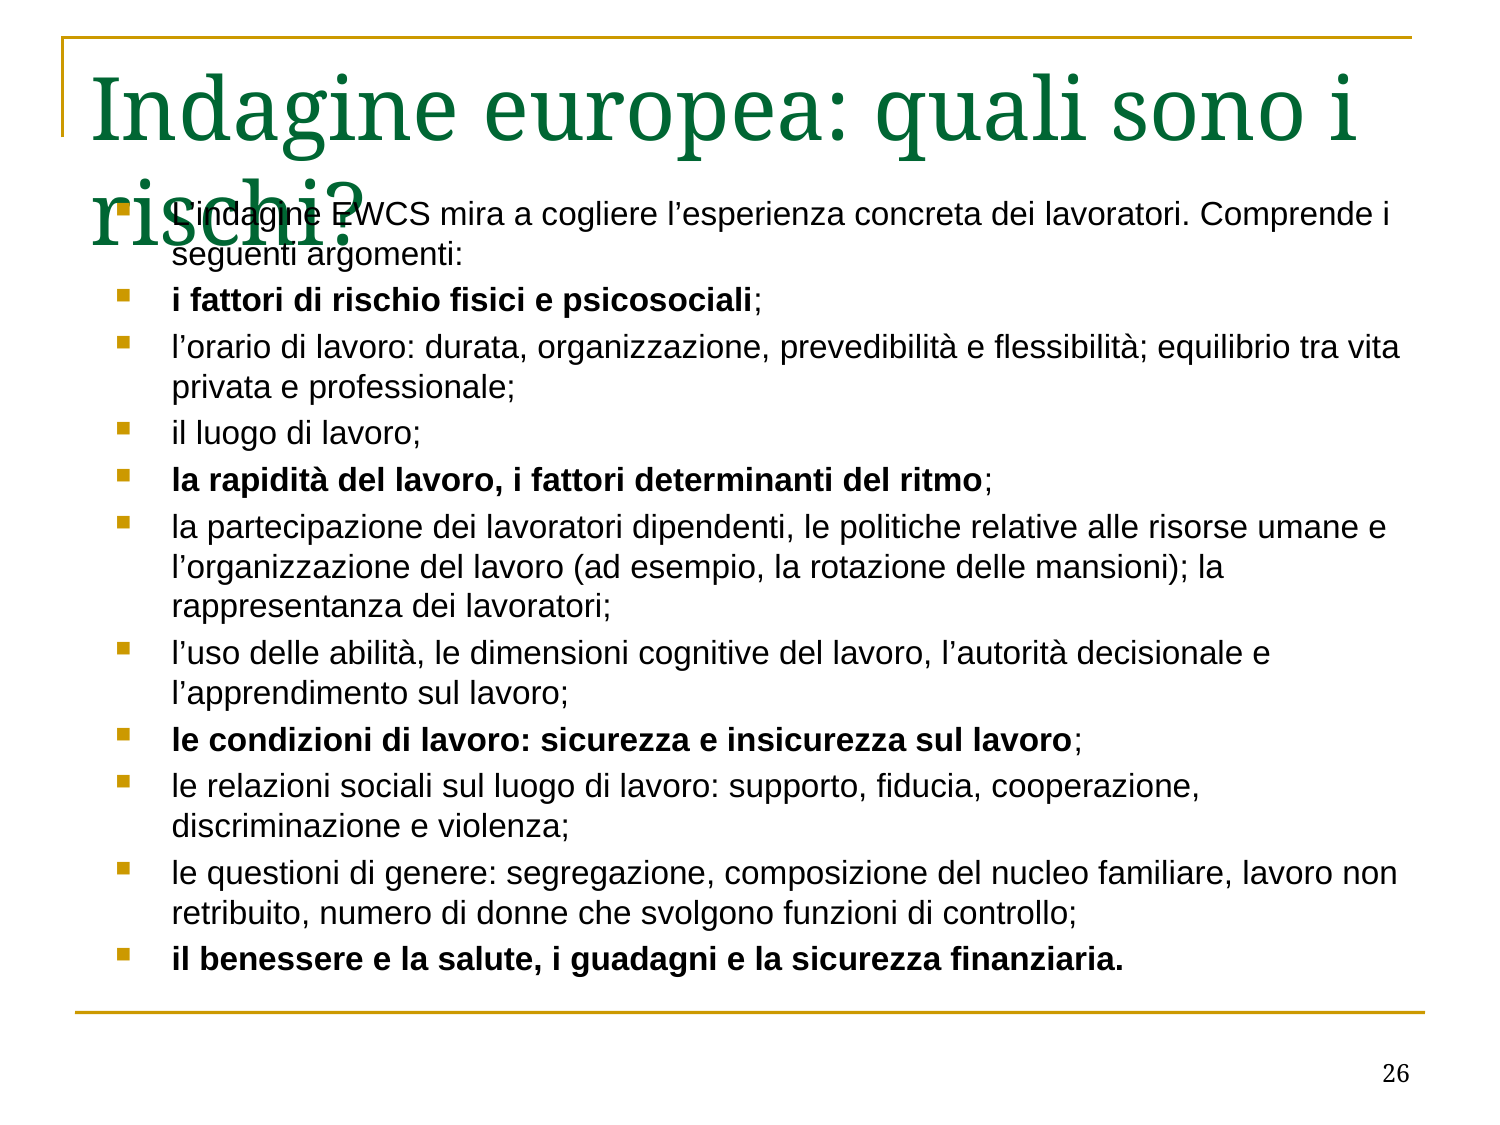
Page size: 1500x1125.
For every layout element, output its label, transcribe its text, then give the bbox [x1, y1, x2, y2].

slide_number 26 [1074, 1023, 1426, 1100]
title Indagine europea: quali sono i rischi? [74, 45, 1426, 233]
list L’indagine EWCS mira a cogliere l’esperienza concreta dei lavoratori. Comprende i seguenti argomenti: i fattori di rischio fisici e psicosociali; l’orario di lavoro: durata, organizzazione, prevedibilità e flessibilità; equilibrio tra vita privata e professionale; il luogo di lavoro; la rapidità del lavoro, i fattori determinanti del ritmo; la partecipazione dei lavoratori dipendenti, le politiche relative alle risorse umane e l’organizzazione del lavoro (ad esempio, la rotazione delle mansioni); la rappresentanza dei lavoratori; l’uso delle abilità, le dimensioni cognitive del lavoro, l’autorità decisionale e l’apprendimento sul lavoro; le condizioni di lavoro: sicurezza e insicurezza sul lavoro; le relazioni sociali sul luogo di lavoro: supporto, fiducia, cooperazione, discriminazione e violenza; le questioni di genere: segregazione, composizione del nucleo familiare, lavoro non retribuito, numero di donne che svolgono funzioni di controllo; il benessere e la salute, i guadagni e la sicurezza finanziaria. [100, 184, 1451, 928]
